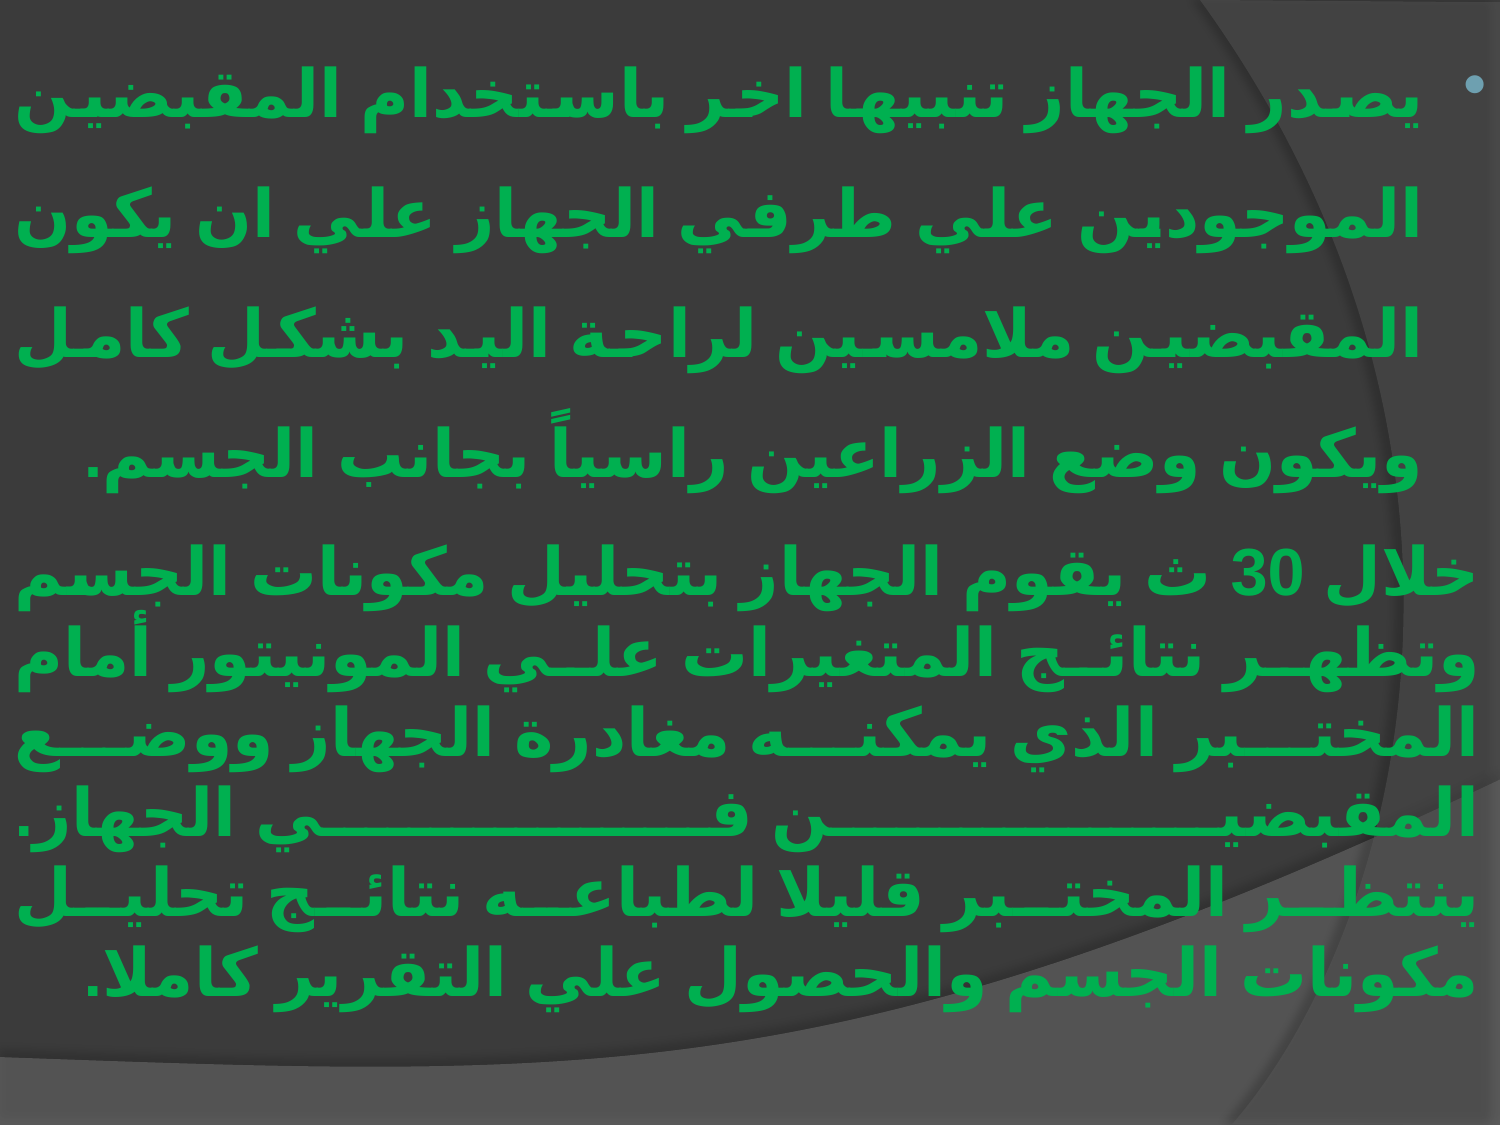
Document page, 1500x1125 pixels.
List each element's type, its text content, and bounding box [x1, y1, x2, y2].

list يصدر الجهاز تنبيها اخر باستخدام المقبضين الموجودين علي طرفي الجهاز علي ان يكون المقبضين ملامسين لراحة اليد بشكل كامل ويكون وضع الزراعين راسياً بجانب الجسم. خلال 30 ث يقوم الجهاز بتحليل مكونات الجسم وتظهر نتائج المتغيرات علي المونيتور أمام المختبر الذي يمكنه مغادرة الجهاز ووضع المقبضين في الجهاز. ينتظر المختبر قليلا لطباعه نتائج تحليل مكونات الجسم والحصول علي التقرير كاملا. [0, 3, 1500, 1125]
